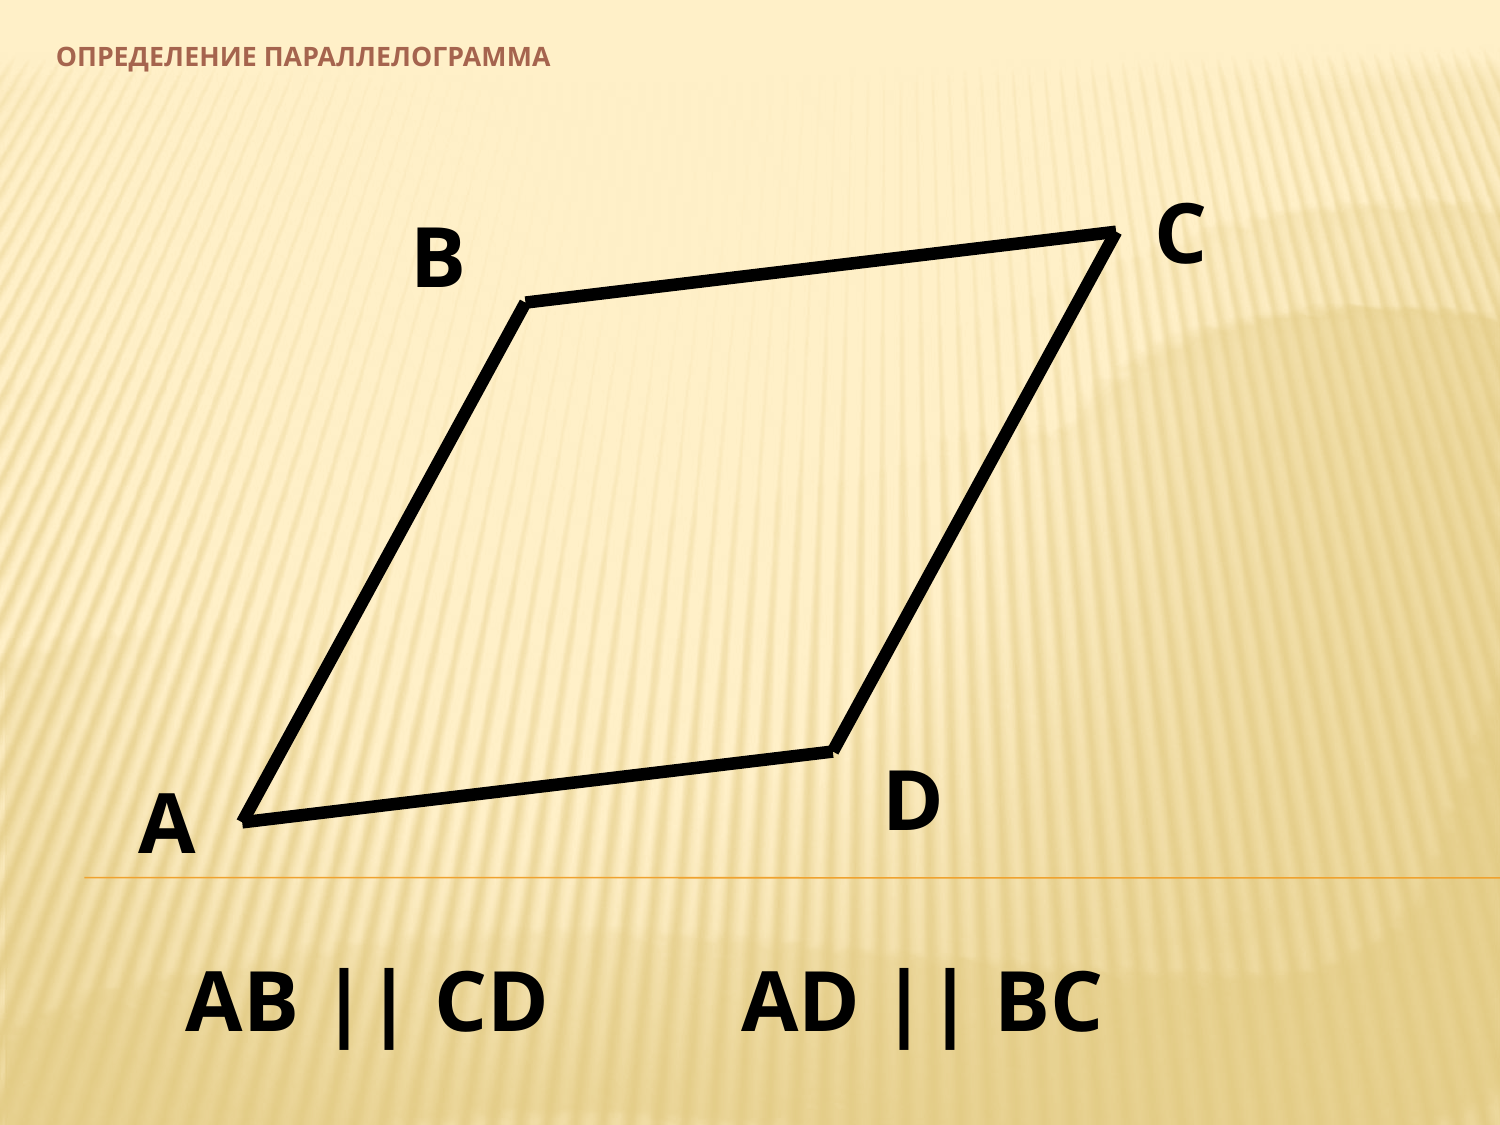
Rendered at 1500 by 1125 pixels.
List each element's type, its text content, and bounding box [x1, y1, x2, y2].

text_box АB || CD [171, 940, 726, 1056]
text_box А [123, 763, 219, 878]
text_box АD || BC [726, 940, 1306, 1056]
text_box С [1139, 172, 1235, 288]
text_box В [395, 196, 491, 312]
text_box D [868, 739, 963, 855]
title Определение параллелограмма [41, 0, 1459, 114]
